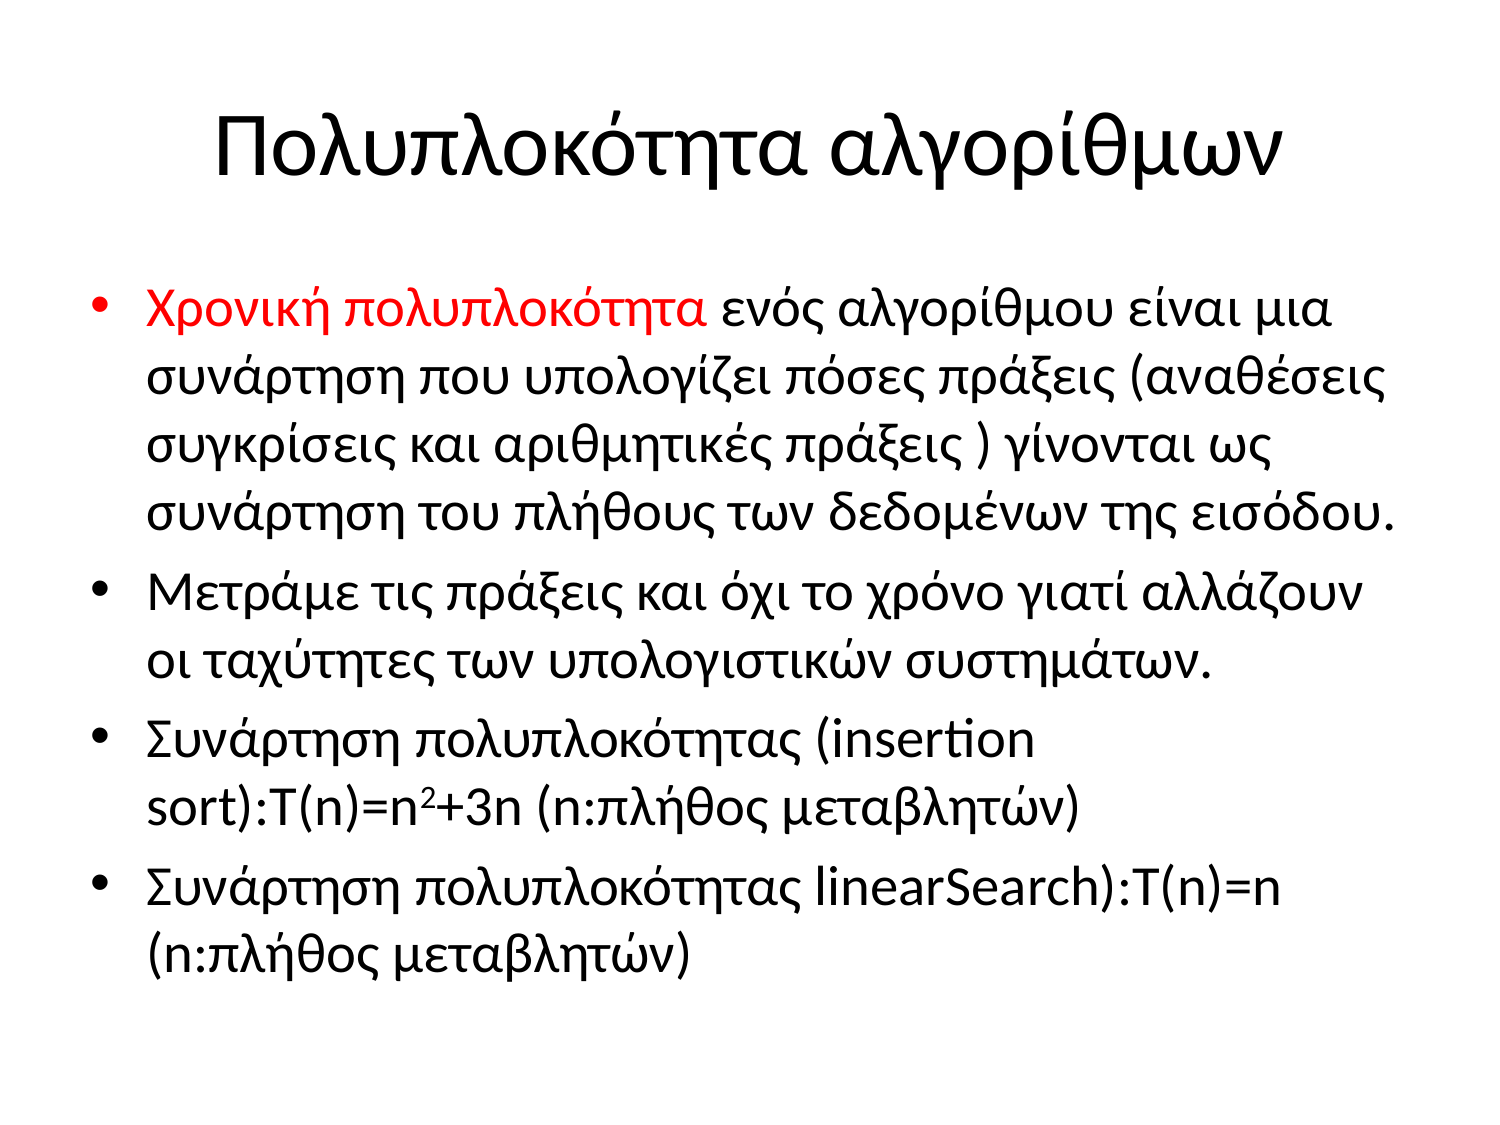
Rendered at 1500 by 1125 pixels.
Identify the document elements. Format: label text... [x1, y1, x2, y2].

list Χρονική πολυπλοκότητα ενός αλγορίθμου είναι μια συνάρτηση που υπολογίζει πόσες πράξεις (αναθέσεις συγκρίσεις και αριθμητικές πράξεις ) γίνονται ως συνάρτηση του πλήθους των δεδομένων της εισόδου. Μετράμε τις πράξεις και όχι το χρόνο γιατί αλλάζουν οι ταχύτητες των υπολογιστικών συστημάτων. Συνάρτηση πολυπλοκότητας (insertion sort):T(n)=n2+3n (n:πλήθος μεταβλητών) Συνάρτηση πολυπλοκότητας linearSearch):T(n)=n (n:πλήθος μεταβλητών) [75, 262, 1425, 1005]
title Πολυπλοκότητα αλγορίθμων [75, 45, 1425, 233]
